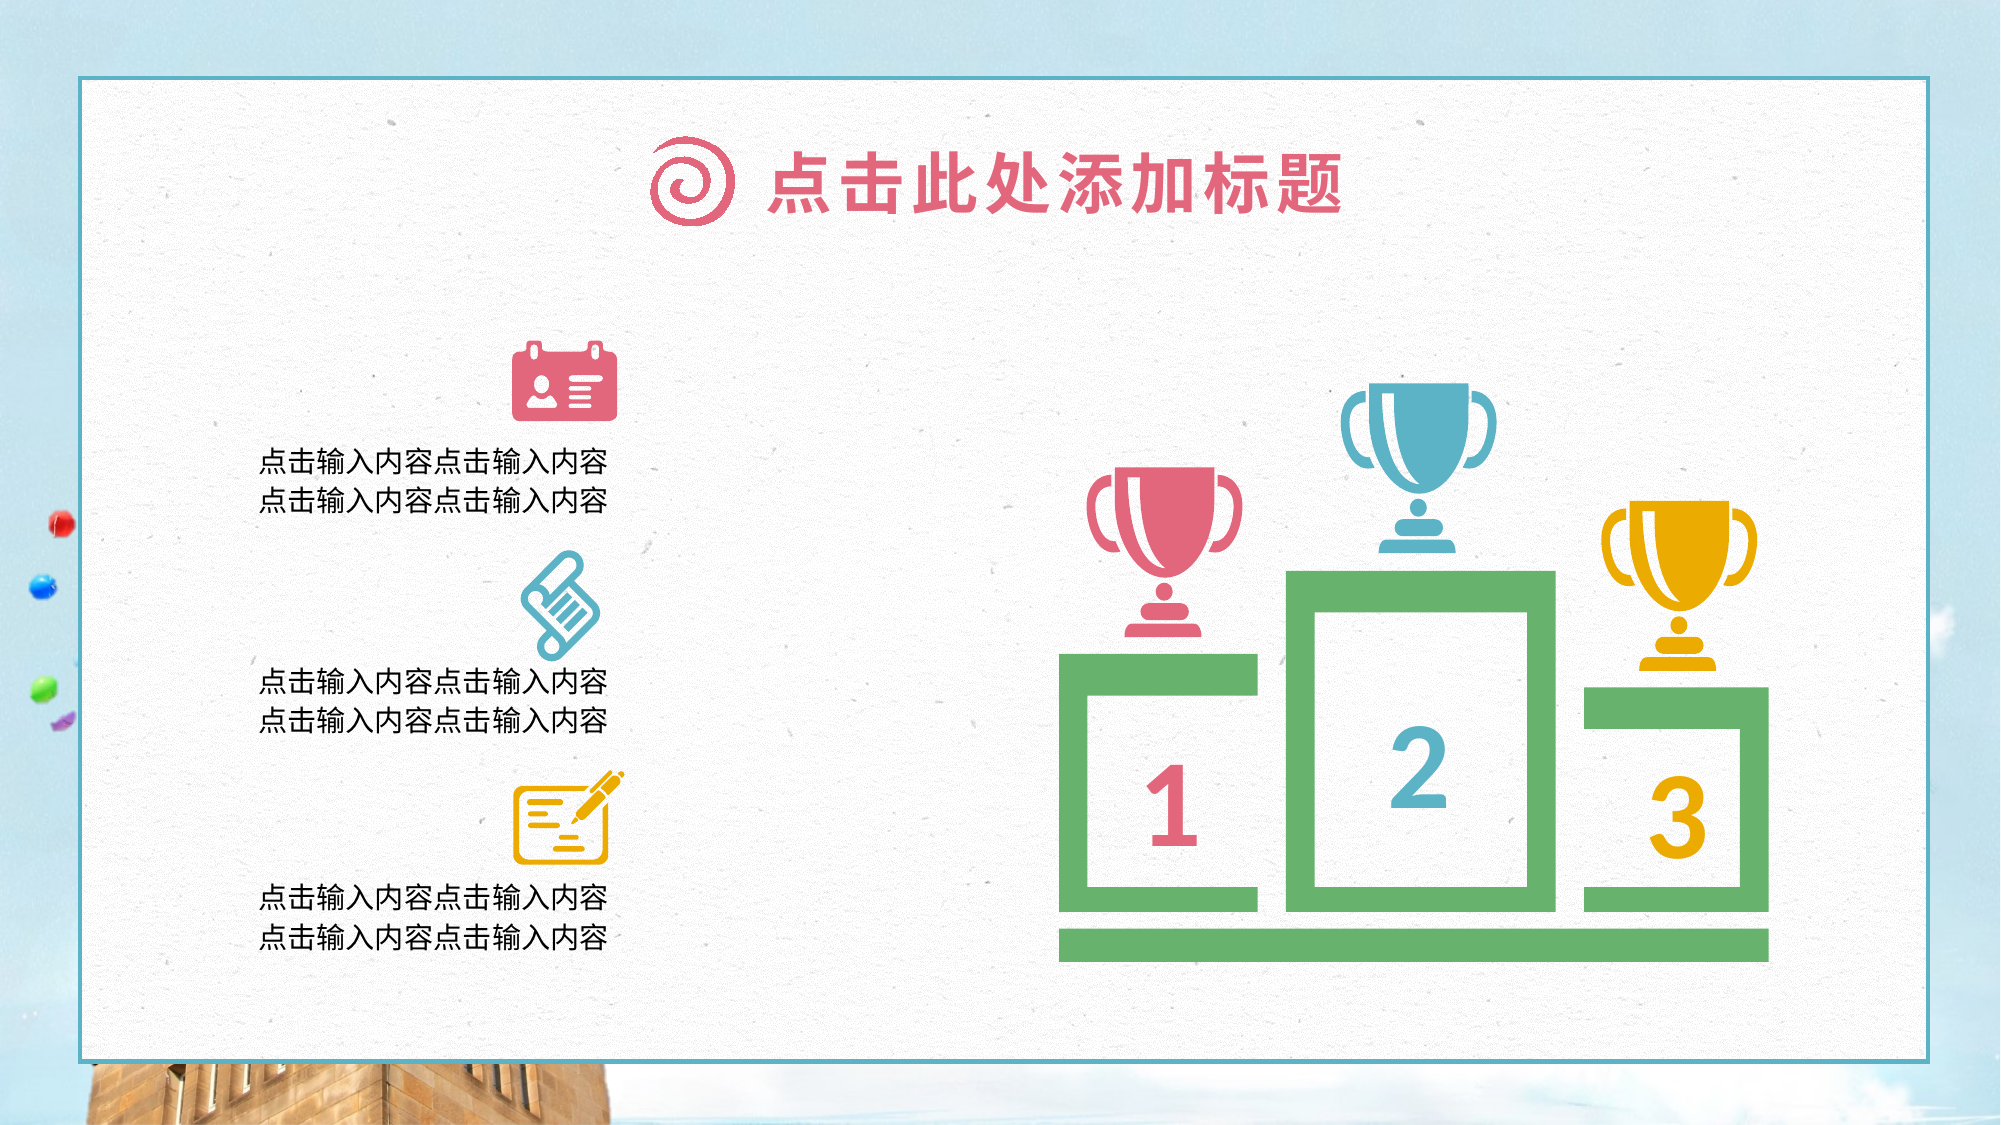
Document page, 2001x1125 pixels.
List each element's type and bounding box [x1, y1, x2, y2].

text_box [258, 550, 880, 739]
text_box [648, 123, 1368, 242]
text_box [1059, 383, 1769, 962]
picture [0, 0, 2001, 1125]
text_box [258, 340, 880, 519]
text_box [258, 770, 880, 956]
